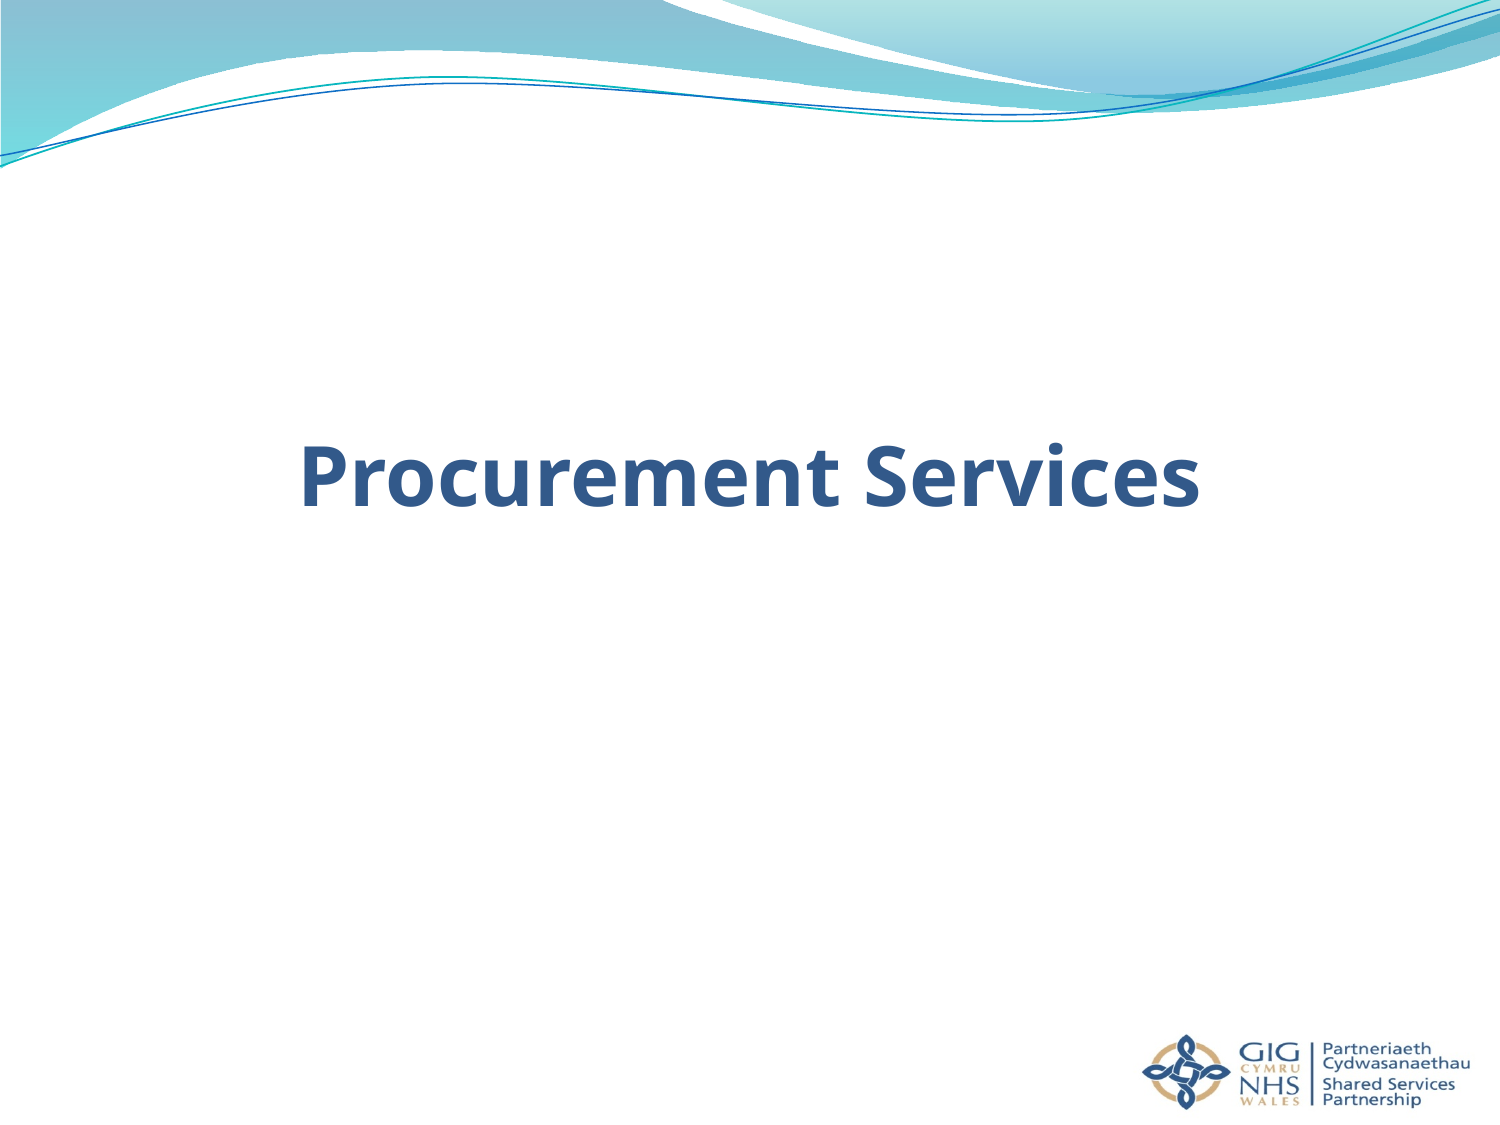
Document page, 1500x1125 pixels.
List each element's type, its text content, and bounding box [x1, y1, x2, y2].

picture [1110, 1019, 1500, 1125]
list Procurement Services [0, 148, 1500, 799]
